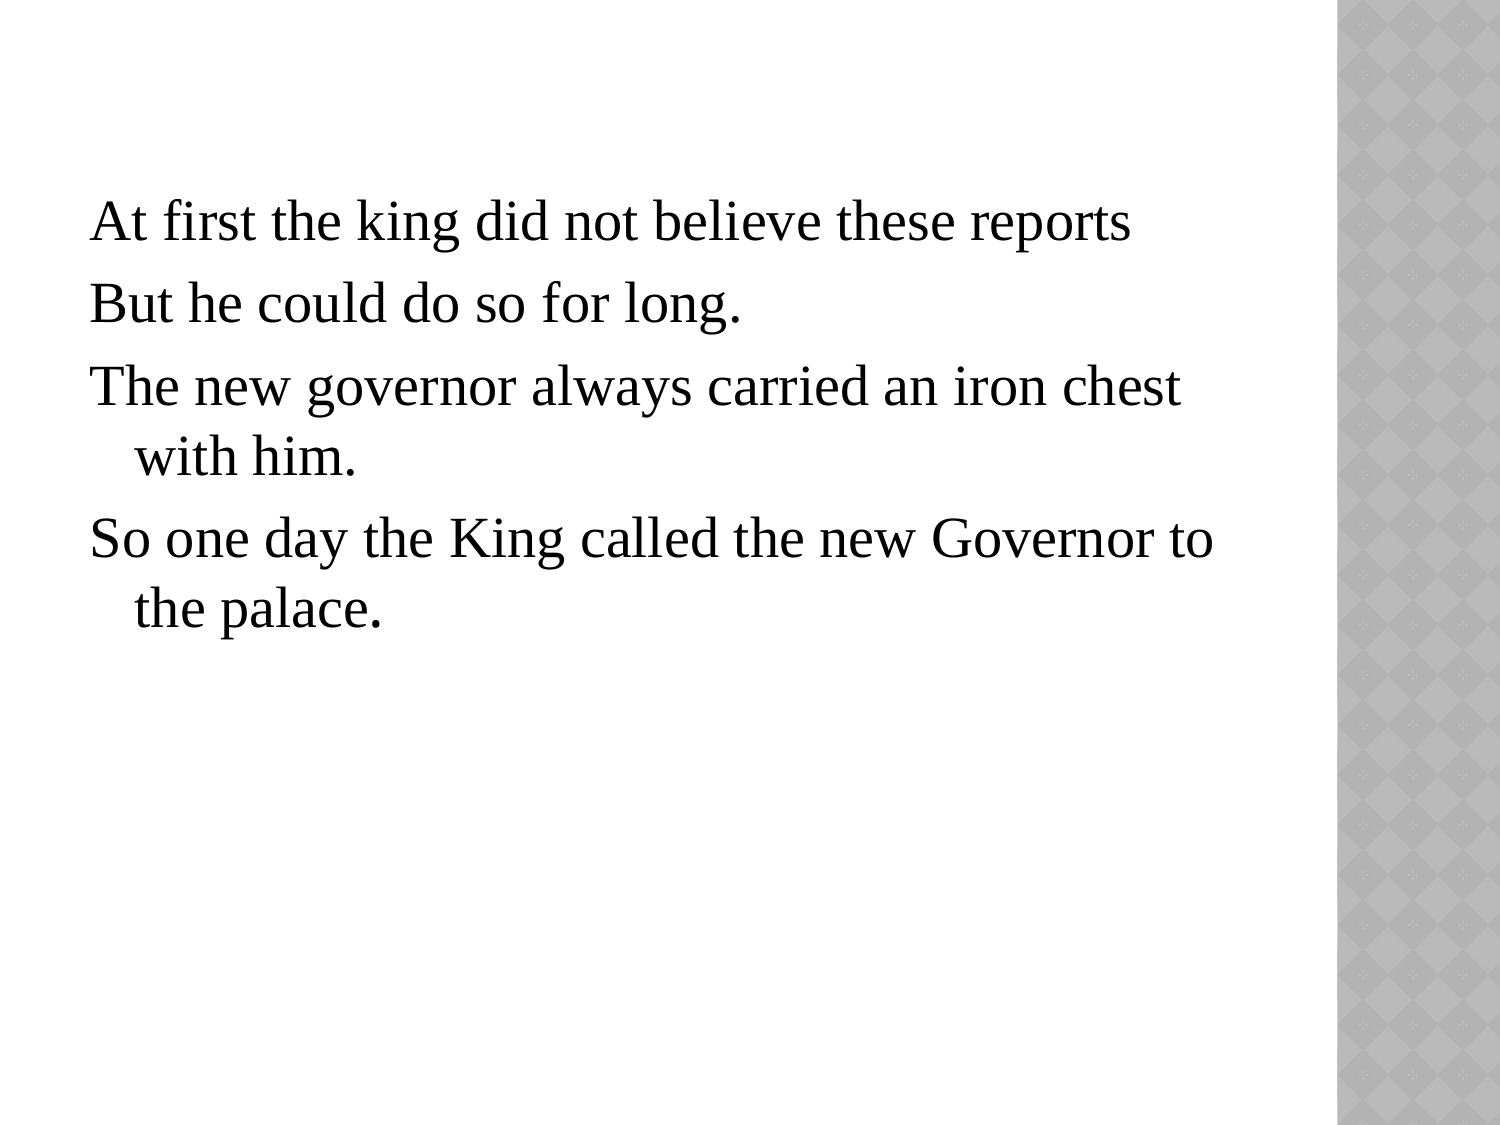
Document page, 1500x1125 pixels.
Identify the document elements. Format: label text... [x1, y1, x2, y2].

list At first the king did not believe these reports But he could do so for long. The new governor always carried an iron chest with him. So one day the King called the new Governor to the palace. [75, 174, 1263, 970]
